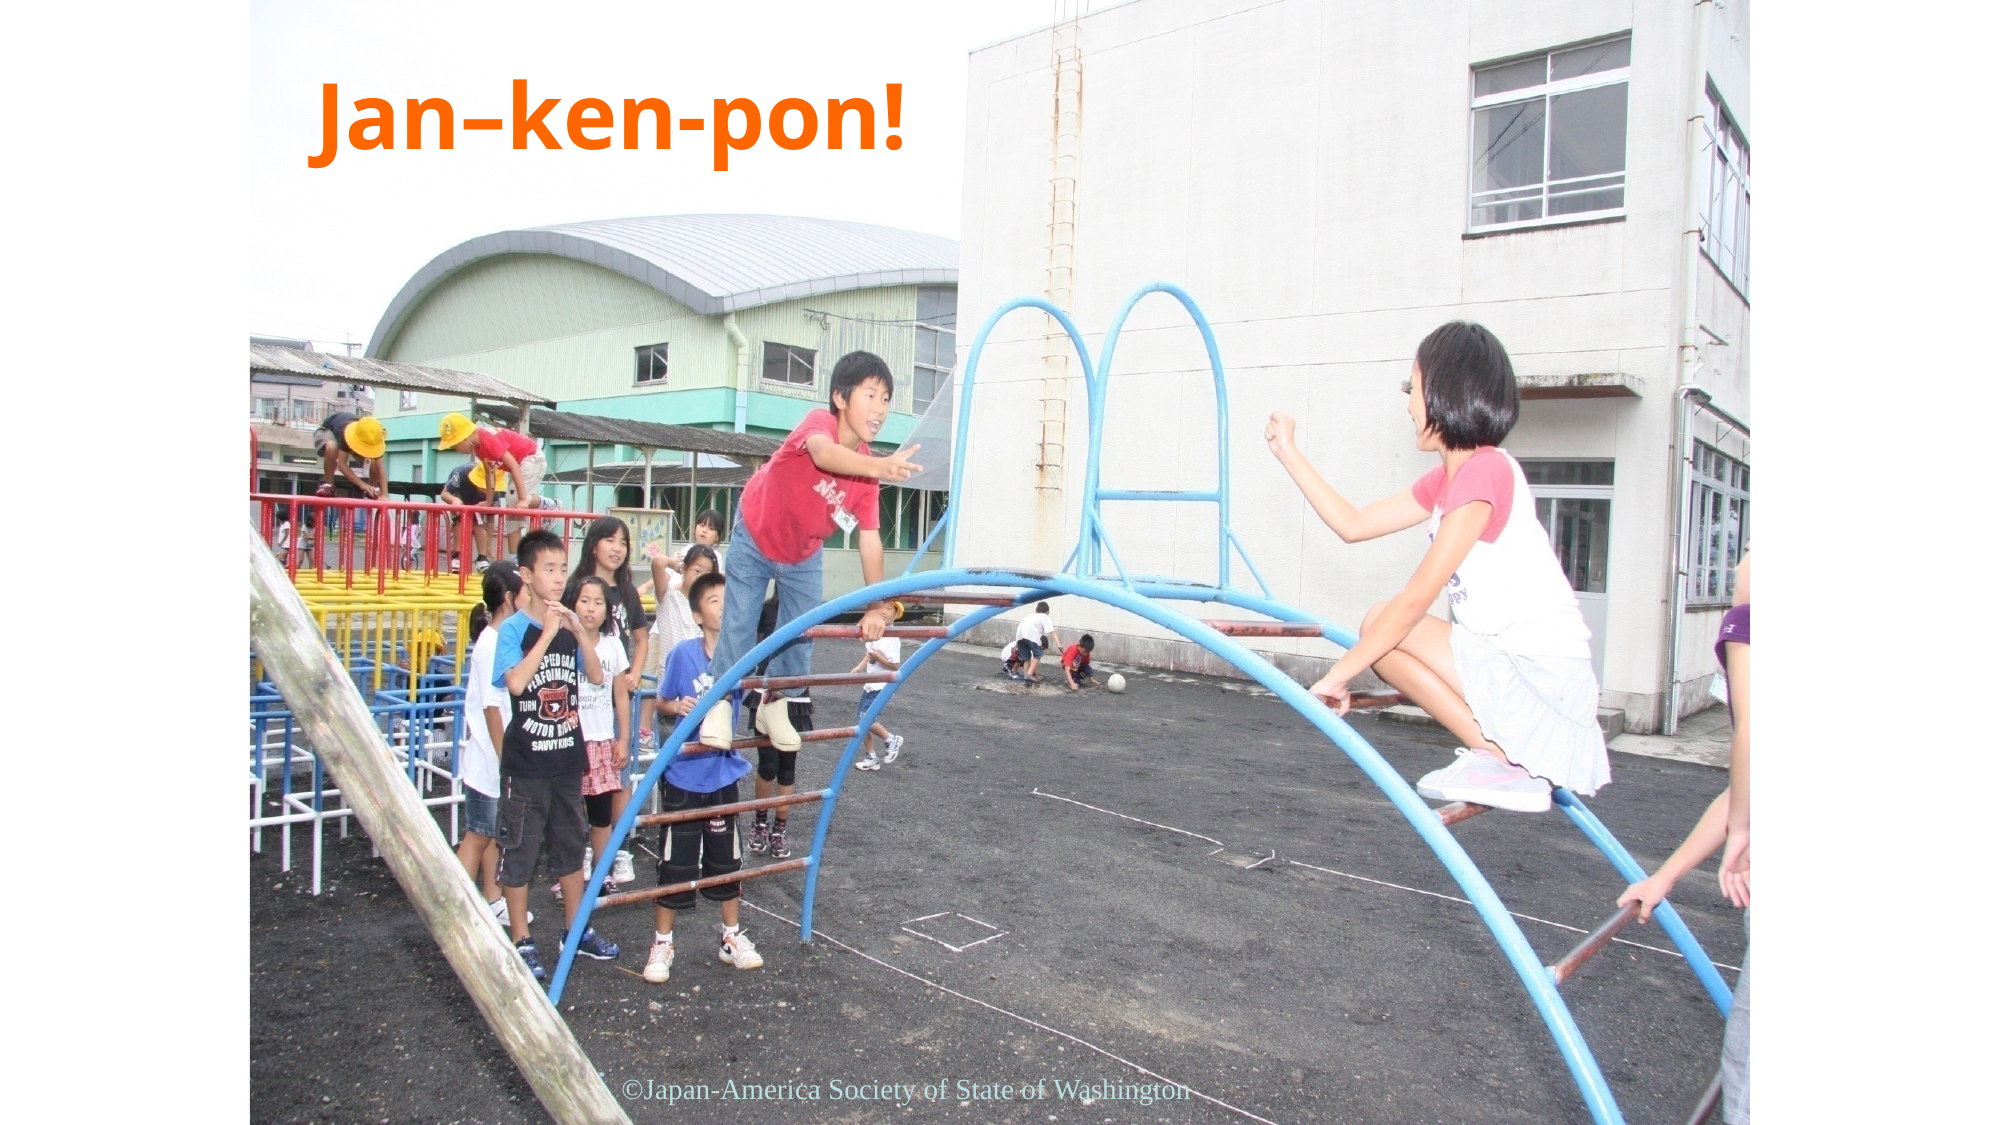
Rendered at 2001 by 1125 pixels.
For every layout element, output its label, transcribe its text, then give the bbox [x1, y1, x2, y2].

title Jan–ken-pon! [300, 24, 2000, 246]
text_box [249, 0, 1750, 1125]
footer ©Japan-America Society of State of Washington [619, 1073, 1382, 1125]
